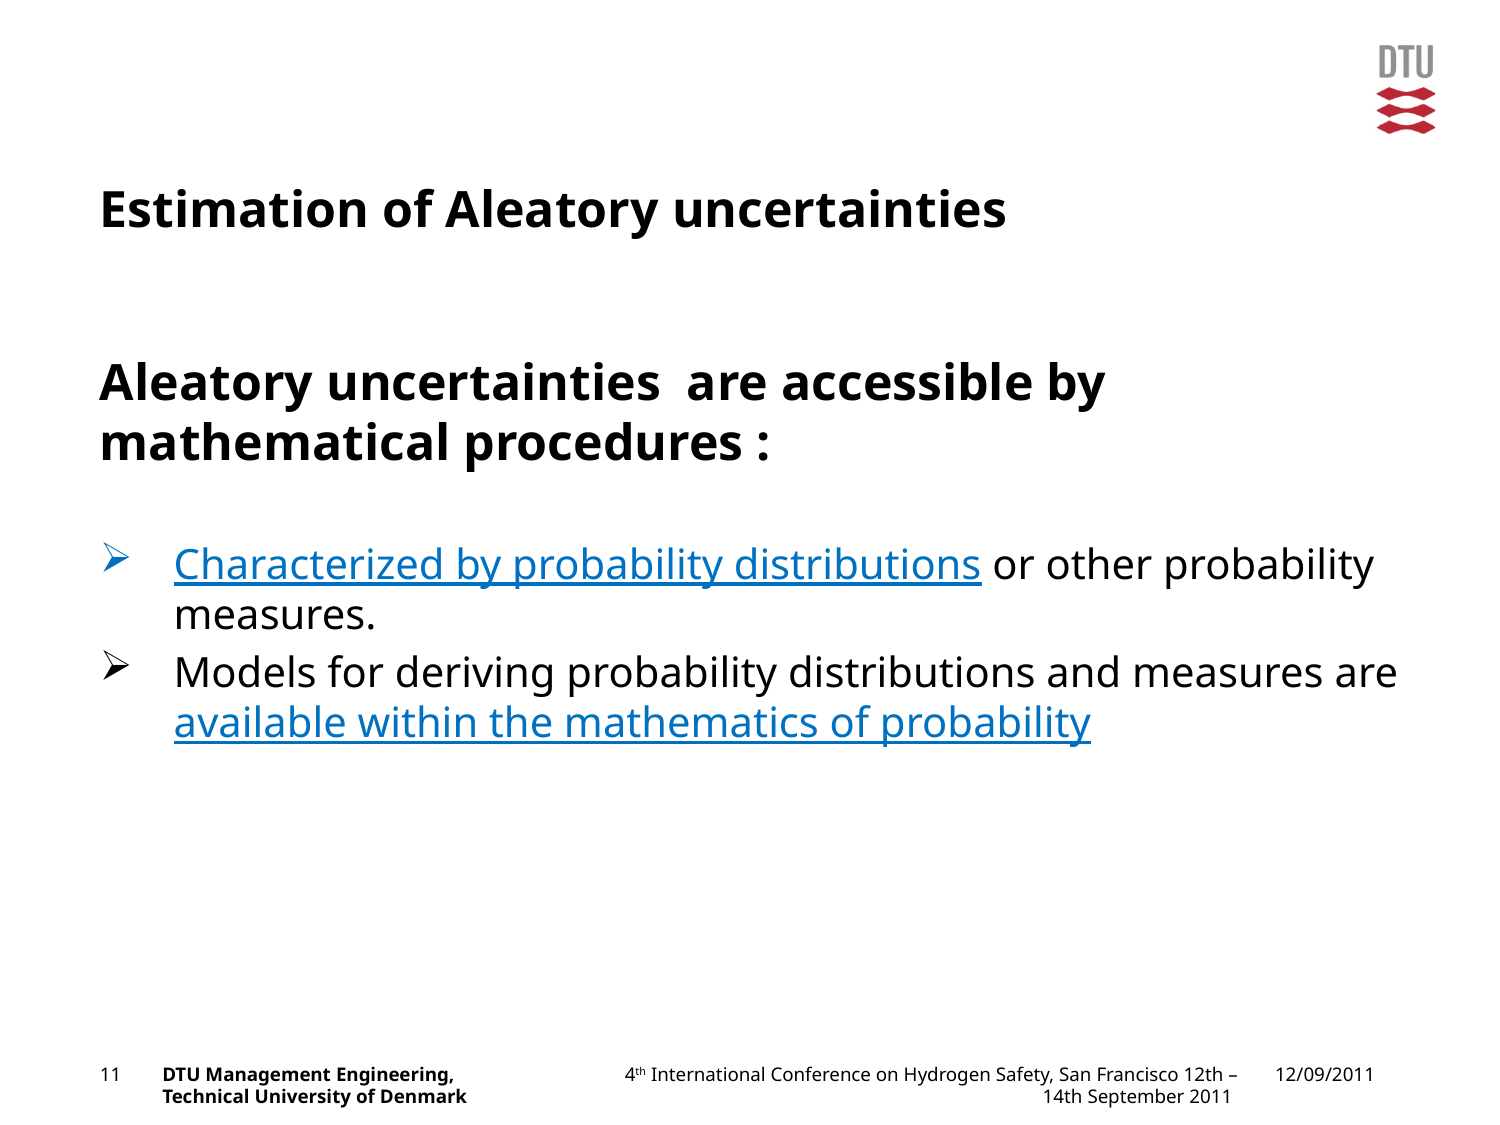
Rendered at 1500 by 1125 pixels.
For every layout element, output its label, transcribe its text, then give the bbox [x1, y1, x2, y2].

picture [1356, 45, 1436, 134]
list Aleatory uncertainties are accessible by mathematical procedures : Characterized by probability distributions or other probability measures. Models for deriving probability distributions and measures are available within the mathematics of probability [99, 290, 1436, 1012]
title Estimation of Aleatory uncertainties [99, 49, 1376, 238]
